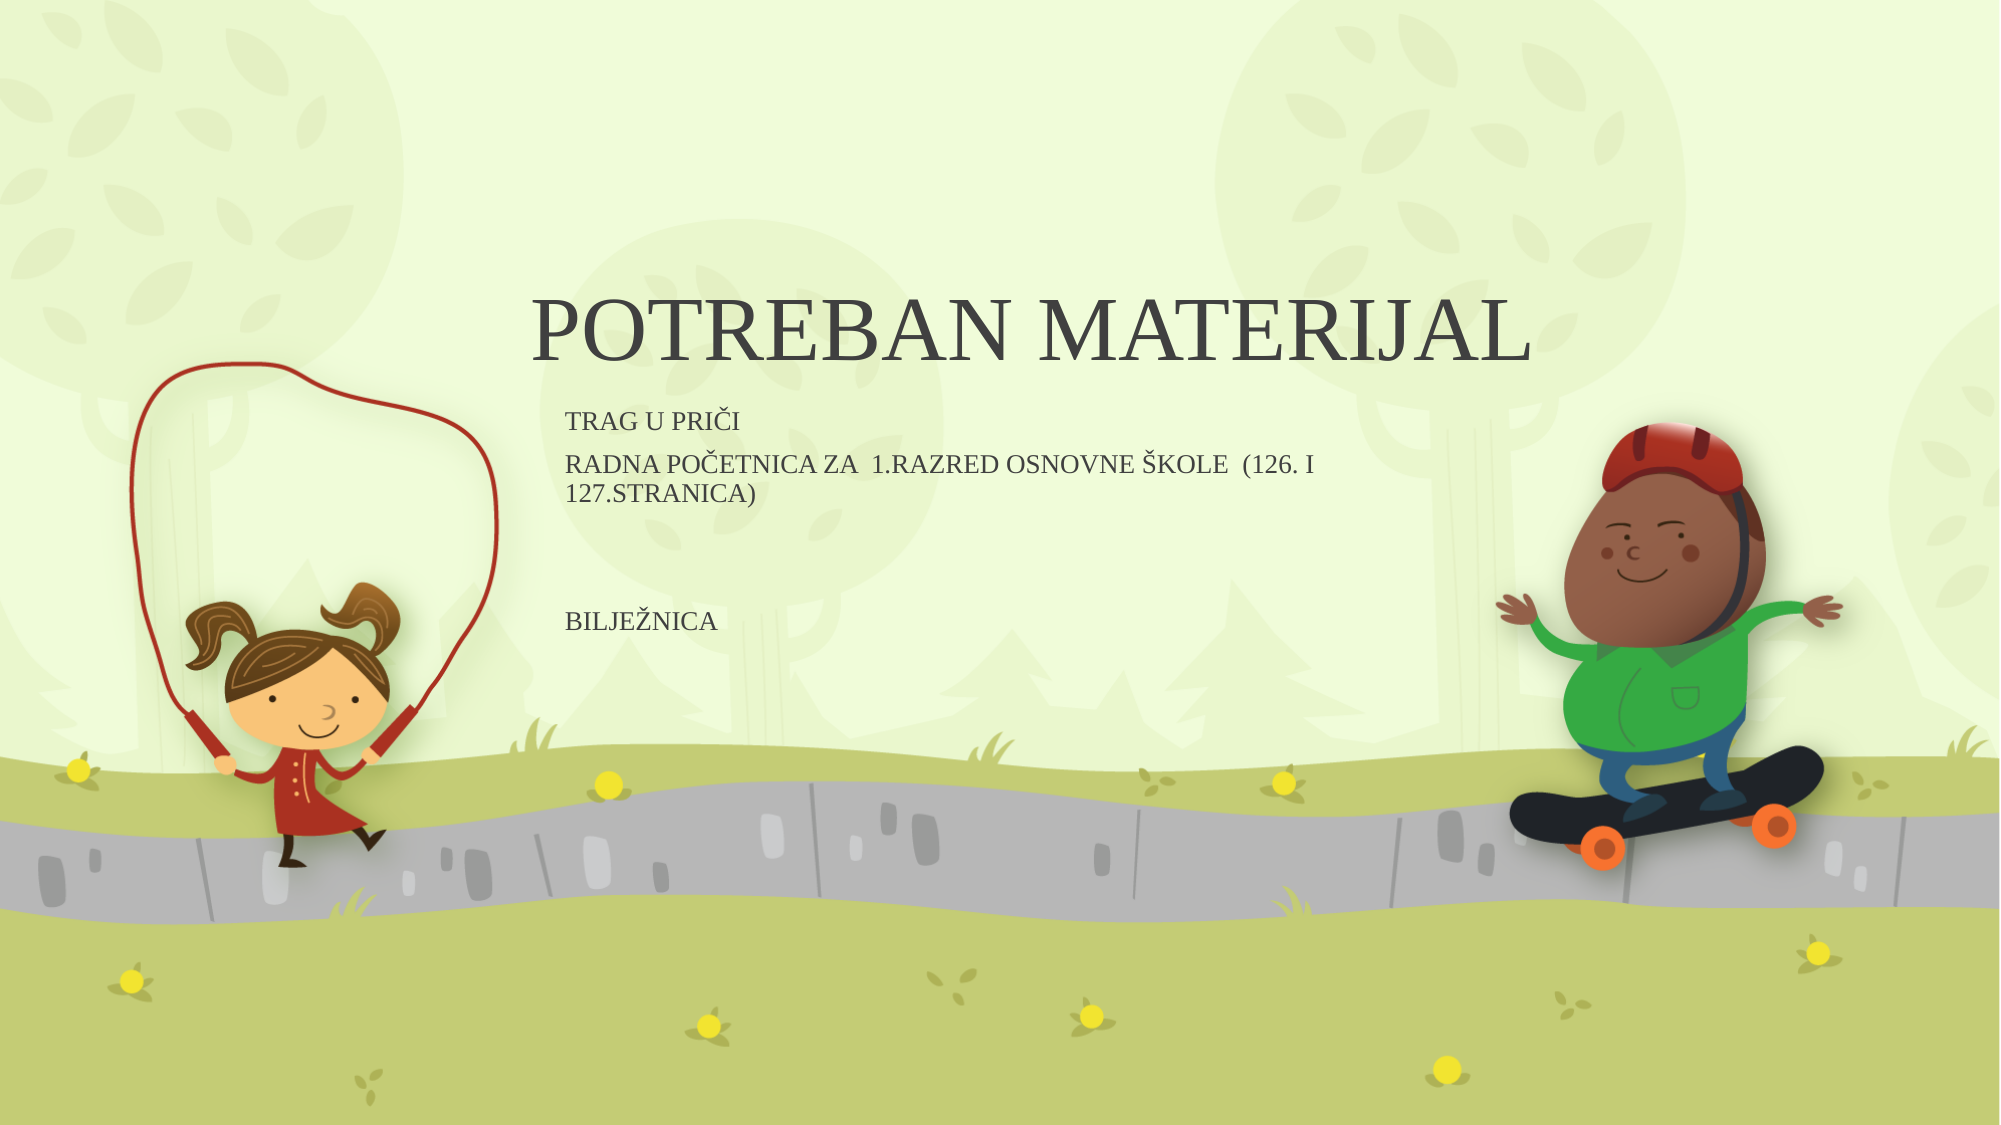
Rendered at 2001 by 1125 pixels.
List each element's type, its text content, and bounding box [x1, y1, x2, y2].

title POTREBAN MATERIJAL [515, 87, 1750, 388]
picture [0, 0, 2000, 1125]
list TRAG U PRIČI RADNA POČETNICA ZA 1.RAZRED OSNOVNE ŠKOLE (126. I 127.STRANICA) BILJEŽNICA [549, 399, 1450, 646]
